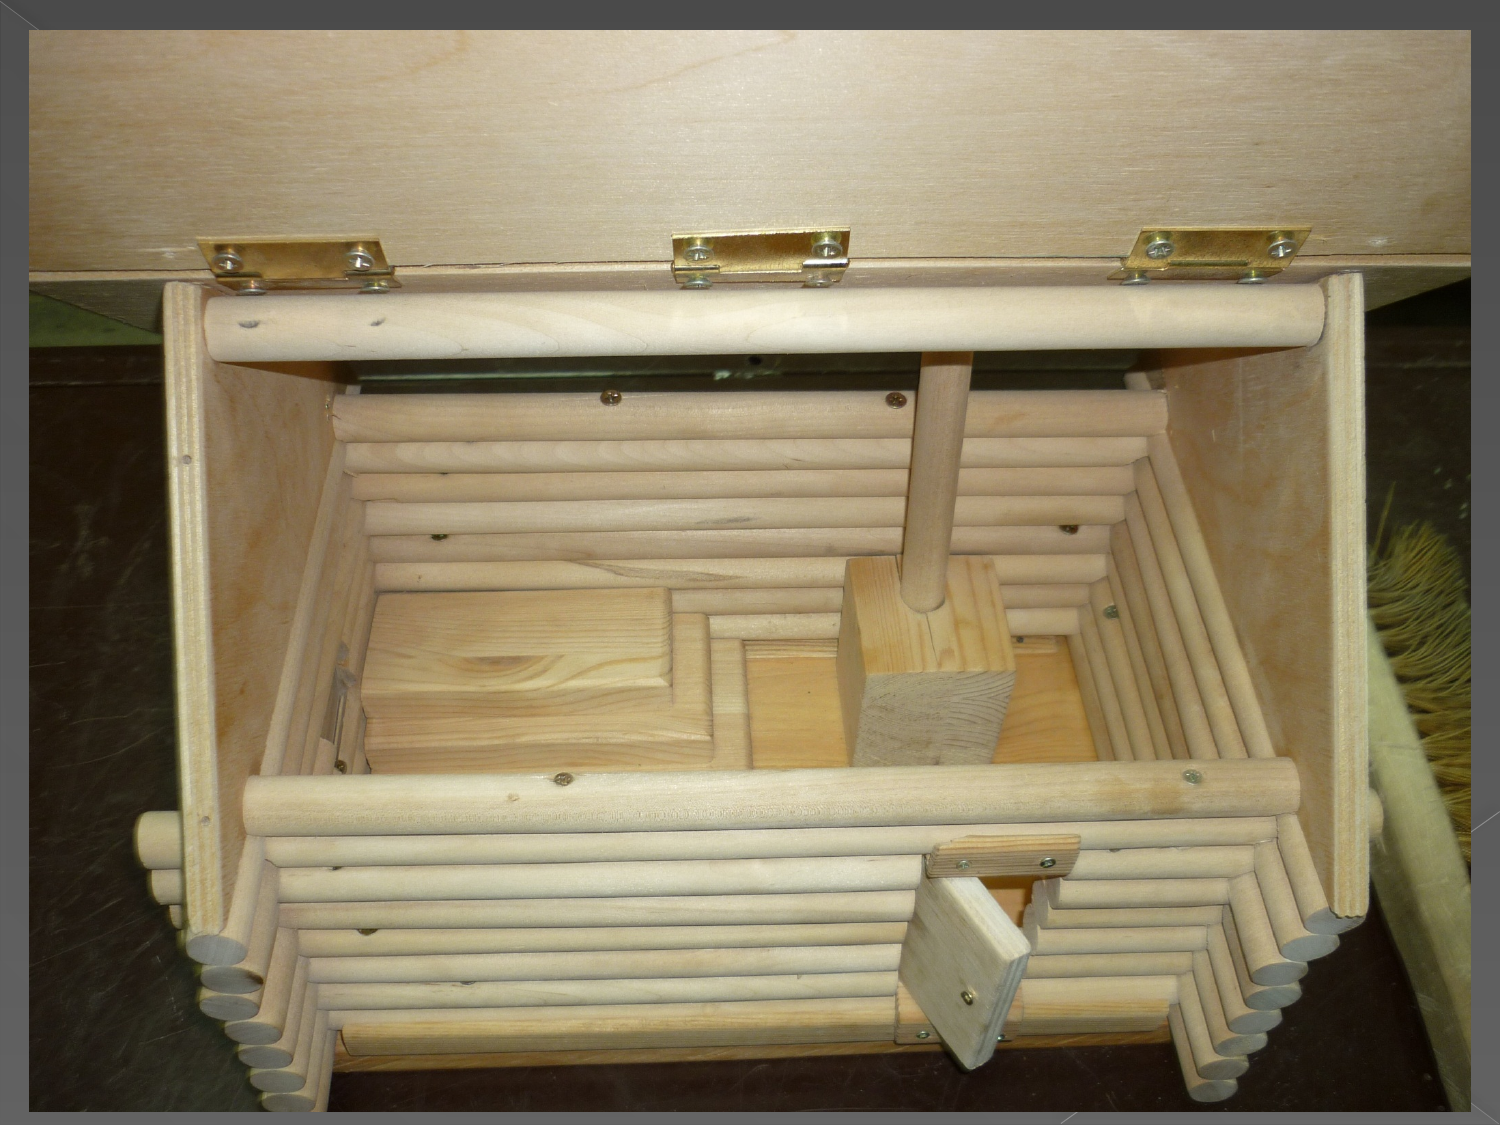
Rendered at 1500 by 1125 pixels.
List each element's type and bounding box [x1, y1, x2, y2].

list [29, 30, 1471, 1112]
